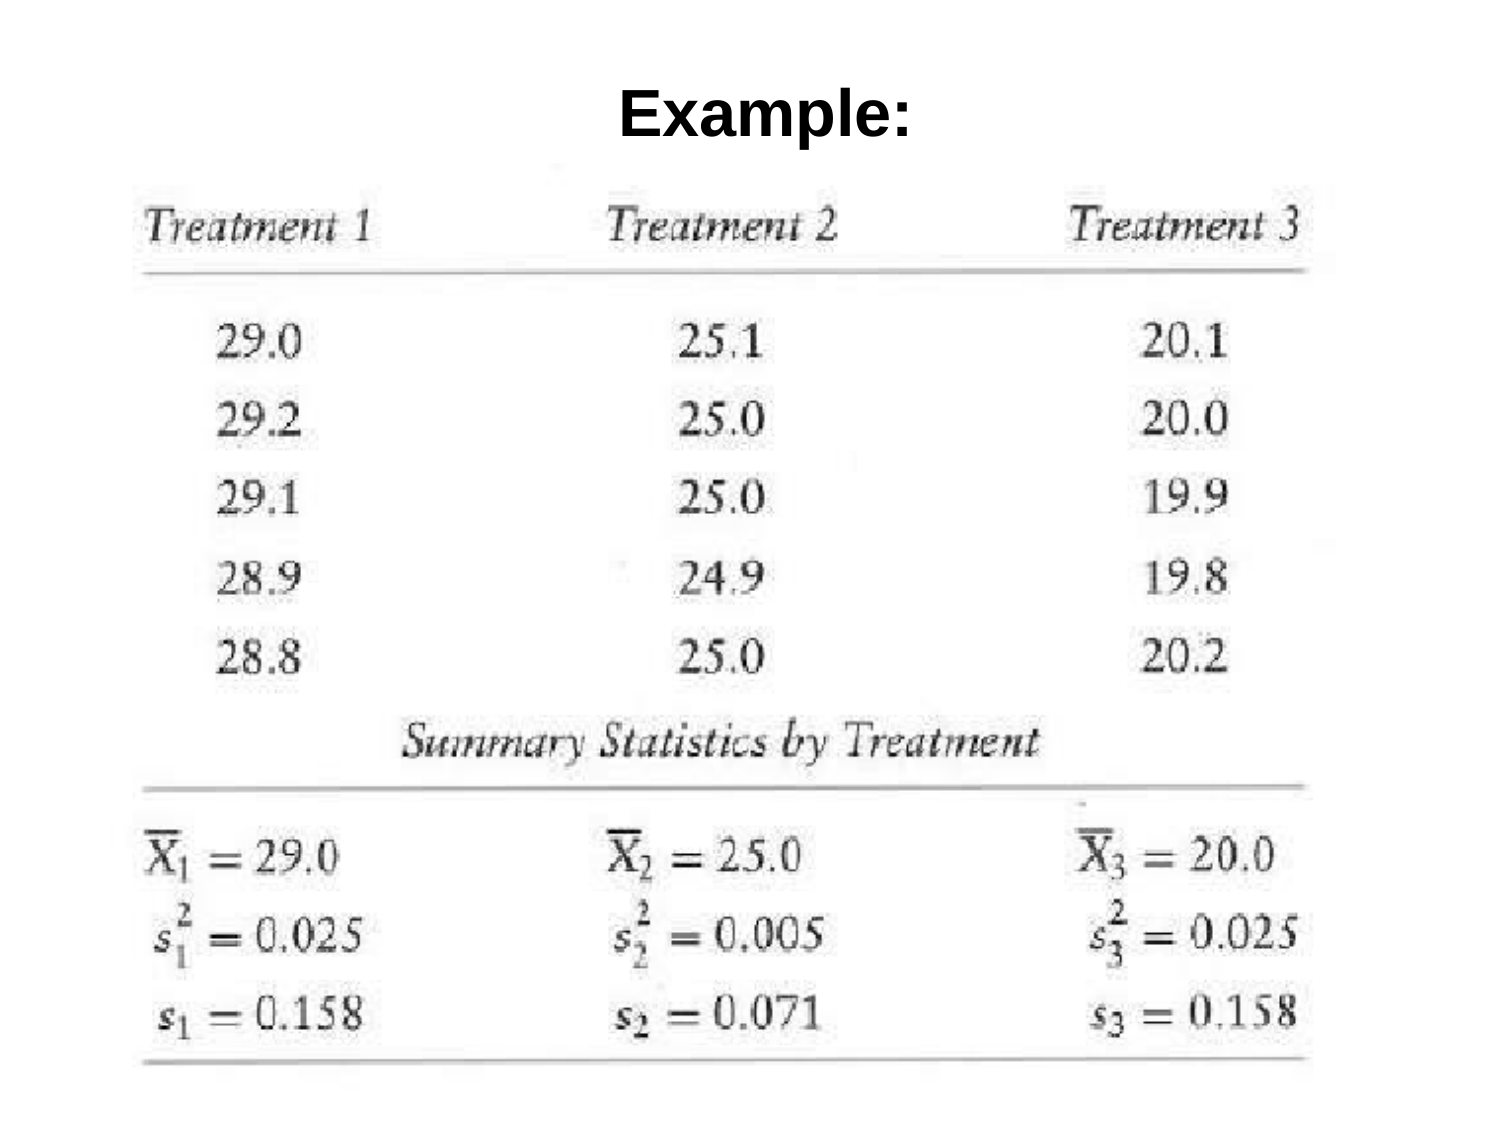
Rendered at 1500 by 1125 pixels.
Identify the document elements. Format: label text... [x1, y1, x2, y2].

text_box [72, 162, 1438, 1113]
title Example: [44, 69, 1455, 258]
